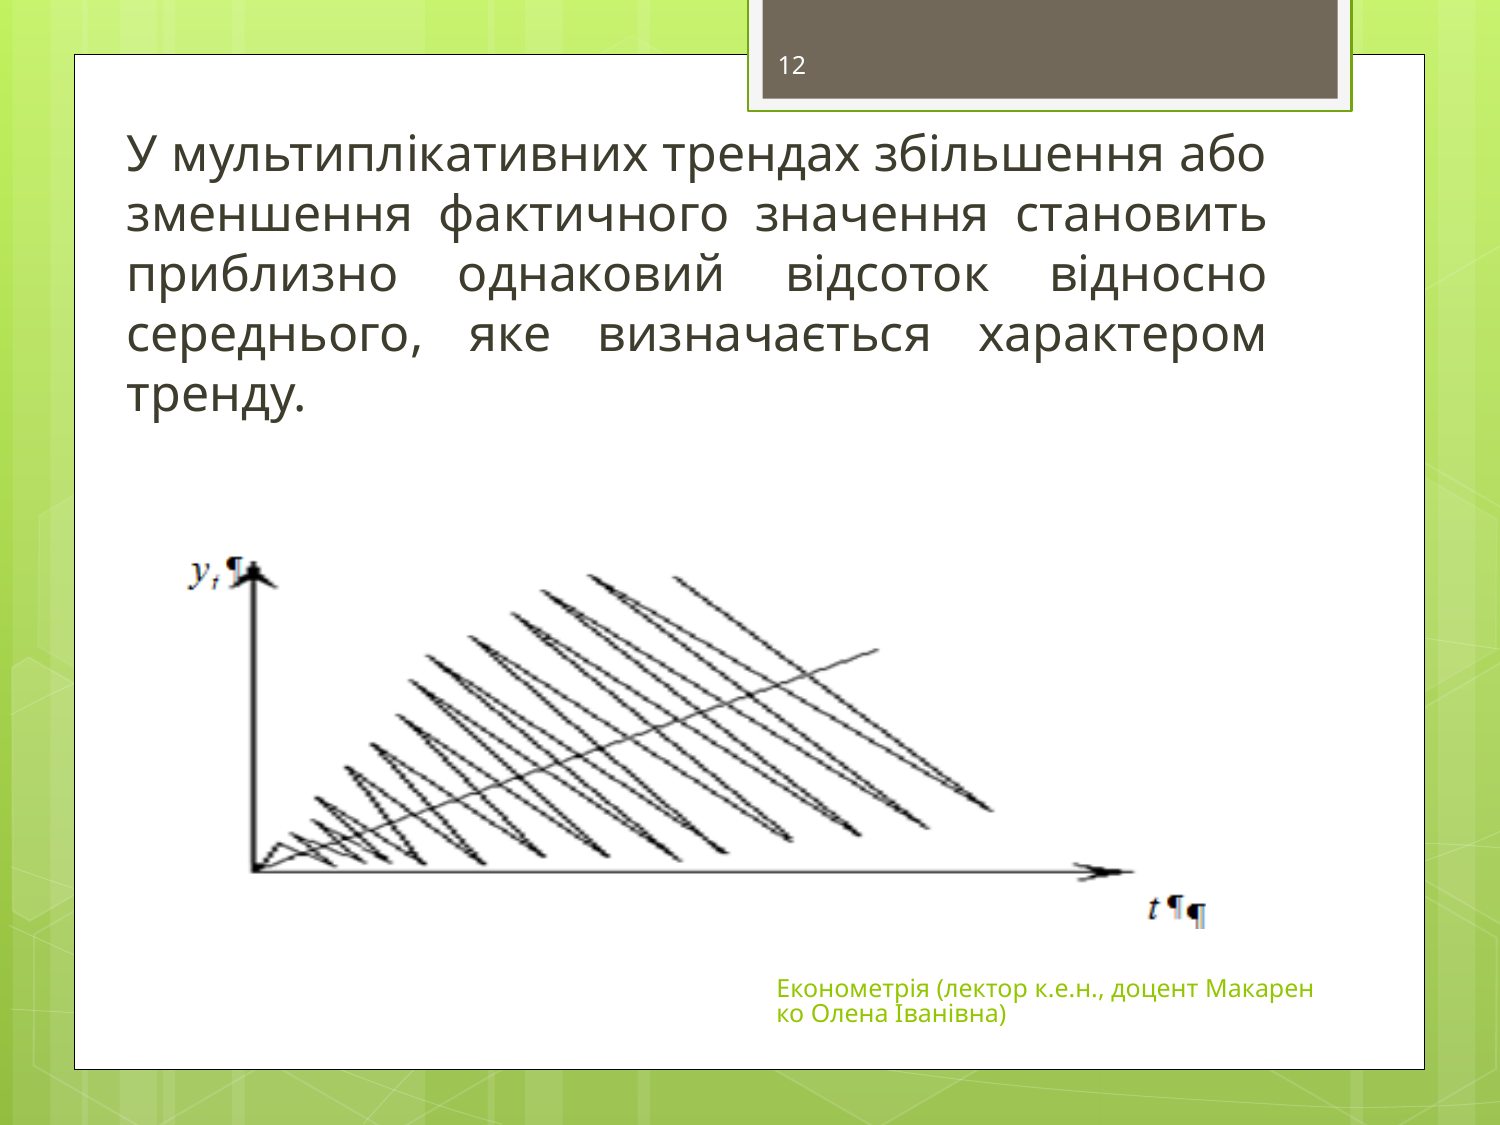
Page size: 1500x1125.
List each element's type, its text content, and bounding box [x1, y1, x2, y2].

picture [182, 526, 1206, 929]
footer Економетрія (лектор к.е.н., доцент Макаренко Олена Іванівна) [761, 960, 1336, 1020]
slide_number 12 [762, 36, 982, 97]
list У мультиплікативних трендах збільшення або зменшення фактичного значення становить приблизно однаковий відсоток відносно середнього, яке визначається характером тренду. [100, 113, 1283, 957]
